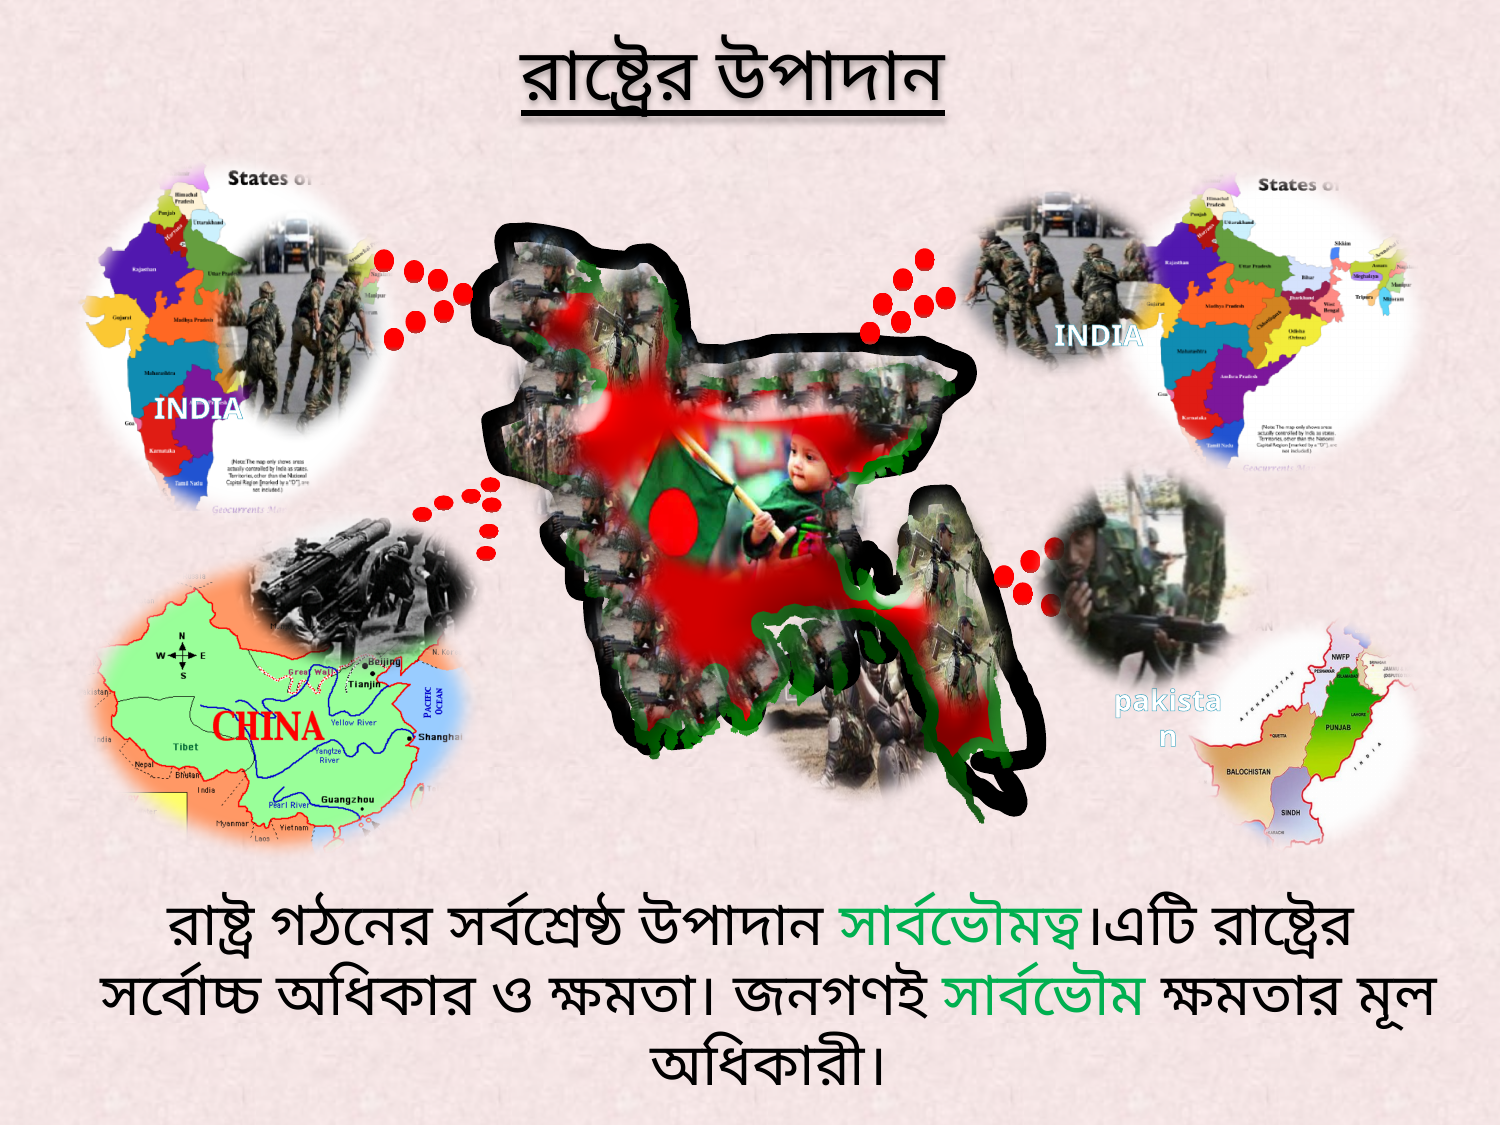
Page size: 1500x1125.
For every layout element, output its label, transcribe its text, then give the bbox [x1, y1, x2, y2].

text_box রাষ্ট্রের উপাদান [461, 18, 1005, 126]
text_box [62, 147, 1438, 863]
text_box রাষ্ট্র গঠনের সর্বশ্রেষ্ঠ উপাদান সার্বভৌমত্ব।এটি রাষ্ট্রের সর্বোচ্চ অধিকার ও ক্ষমতা। জনগণই সার্বভৌম ক্ষমতার মূল অধিকারী। [72, 897, 1465, 1078]
